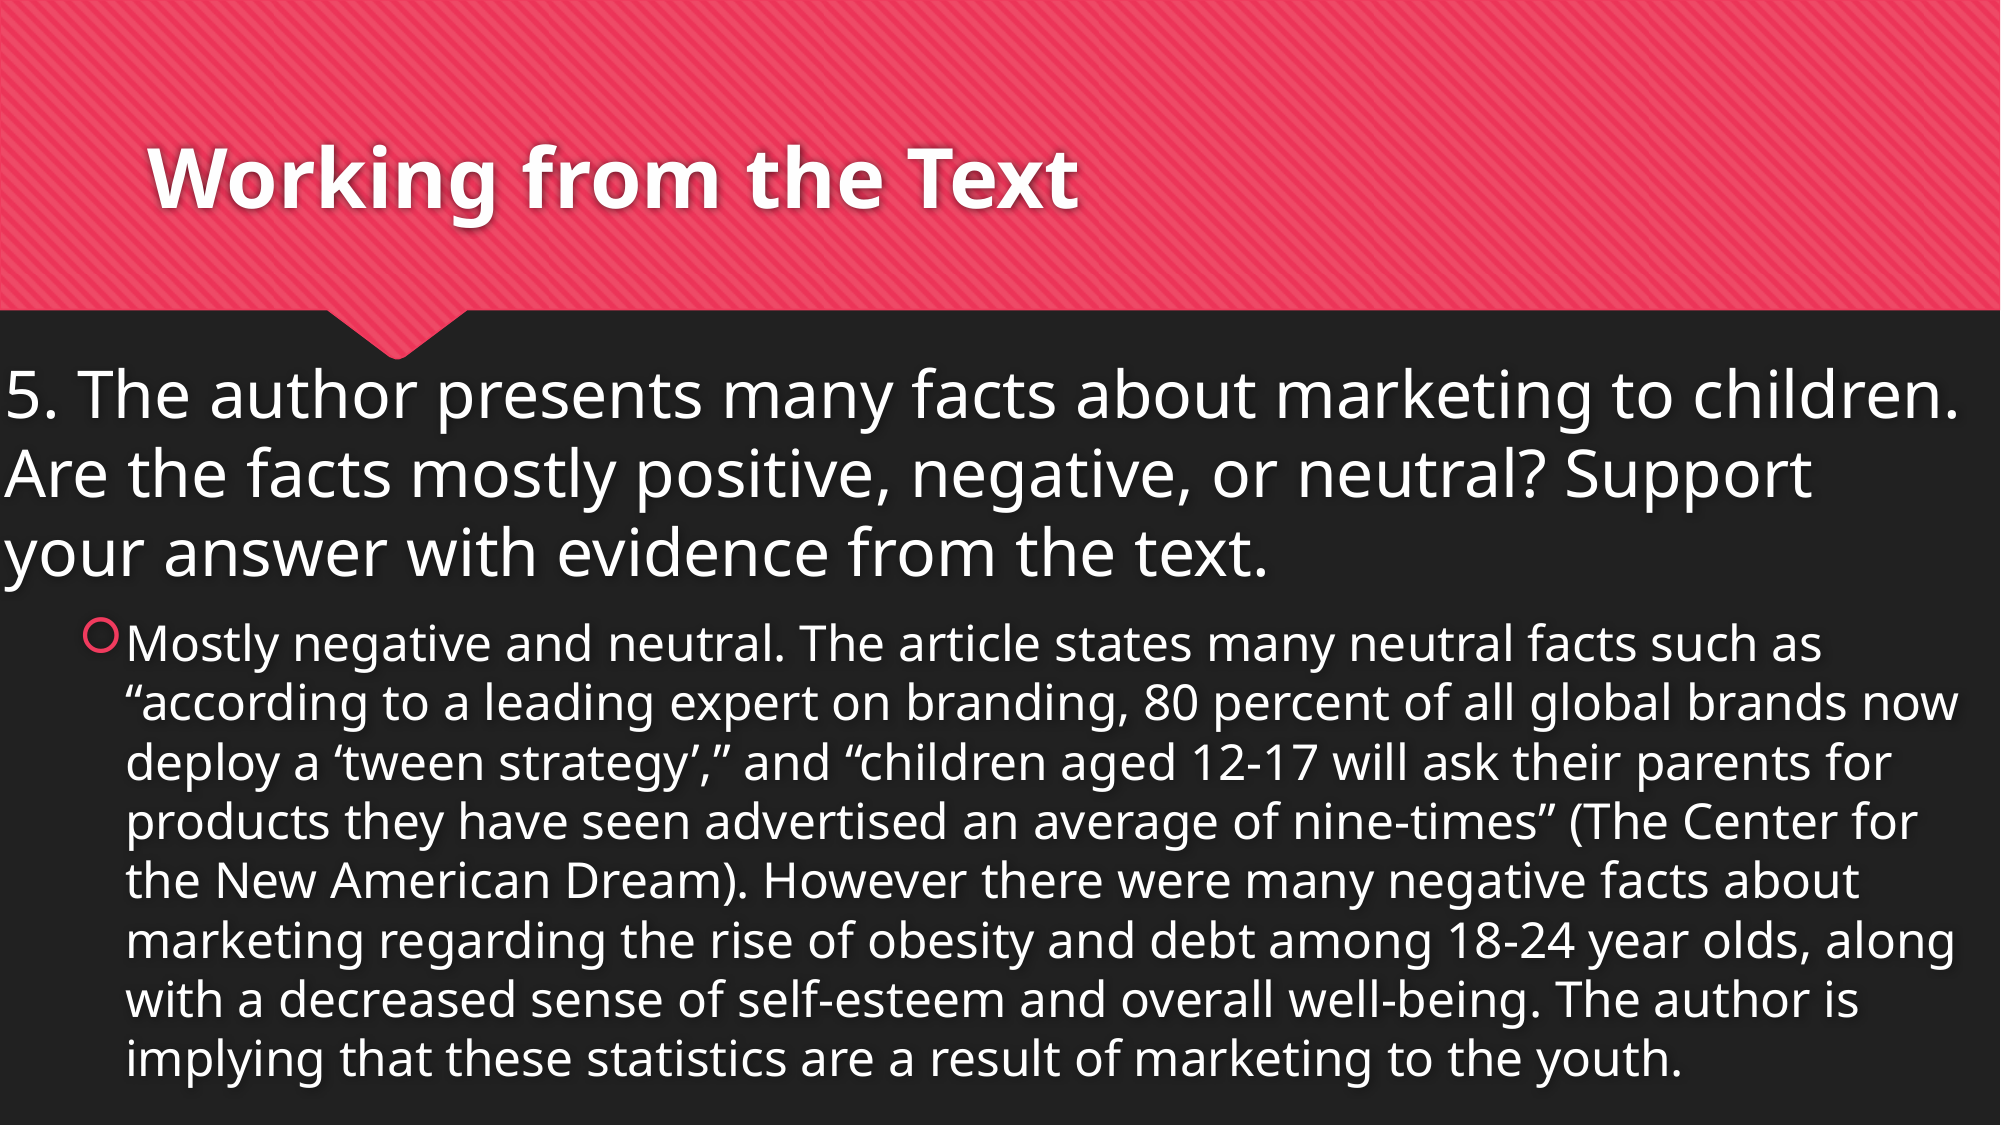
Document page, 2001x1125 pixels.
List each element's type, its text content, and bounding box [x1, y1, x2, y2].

title Working from the Text [132, 73, 1868, 233]
list 5. The author presents many facts about marketing to children. Are the facts mostly positive, negative, or neutral? Support your answer with evidence from the text. Mostly negative and neutral. The article states many neutral facts such as “according to a leading expert on branding, 80 percent of all global brands now deploy a ‘tween strategy’,” and “children aged 12-17 will ask their parents for products they have seen advertised an average of nine-times” (The Center for the New American Dream). However there were many negative facts about marketing regarding the rise of obesity and debt among 18-24 year olds, along with a decreased sense of self-esteem and overall well-being. The author is implying that these statistics are a result of marketing to the youth. [0, 341, 1986, 1097]
